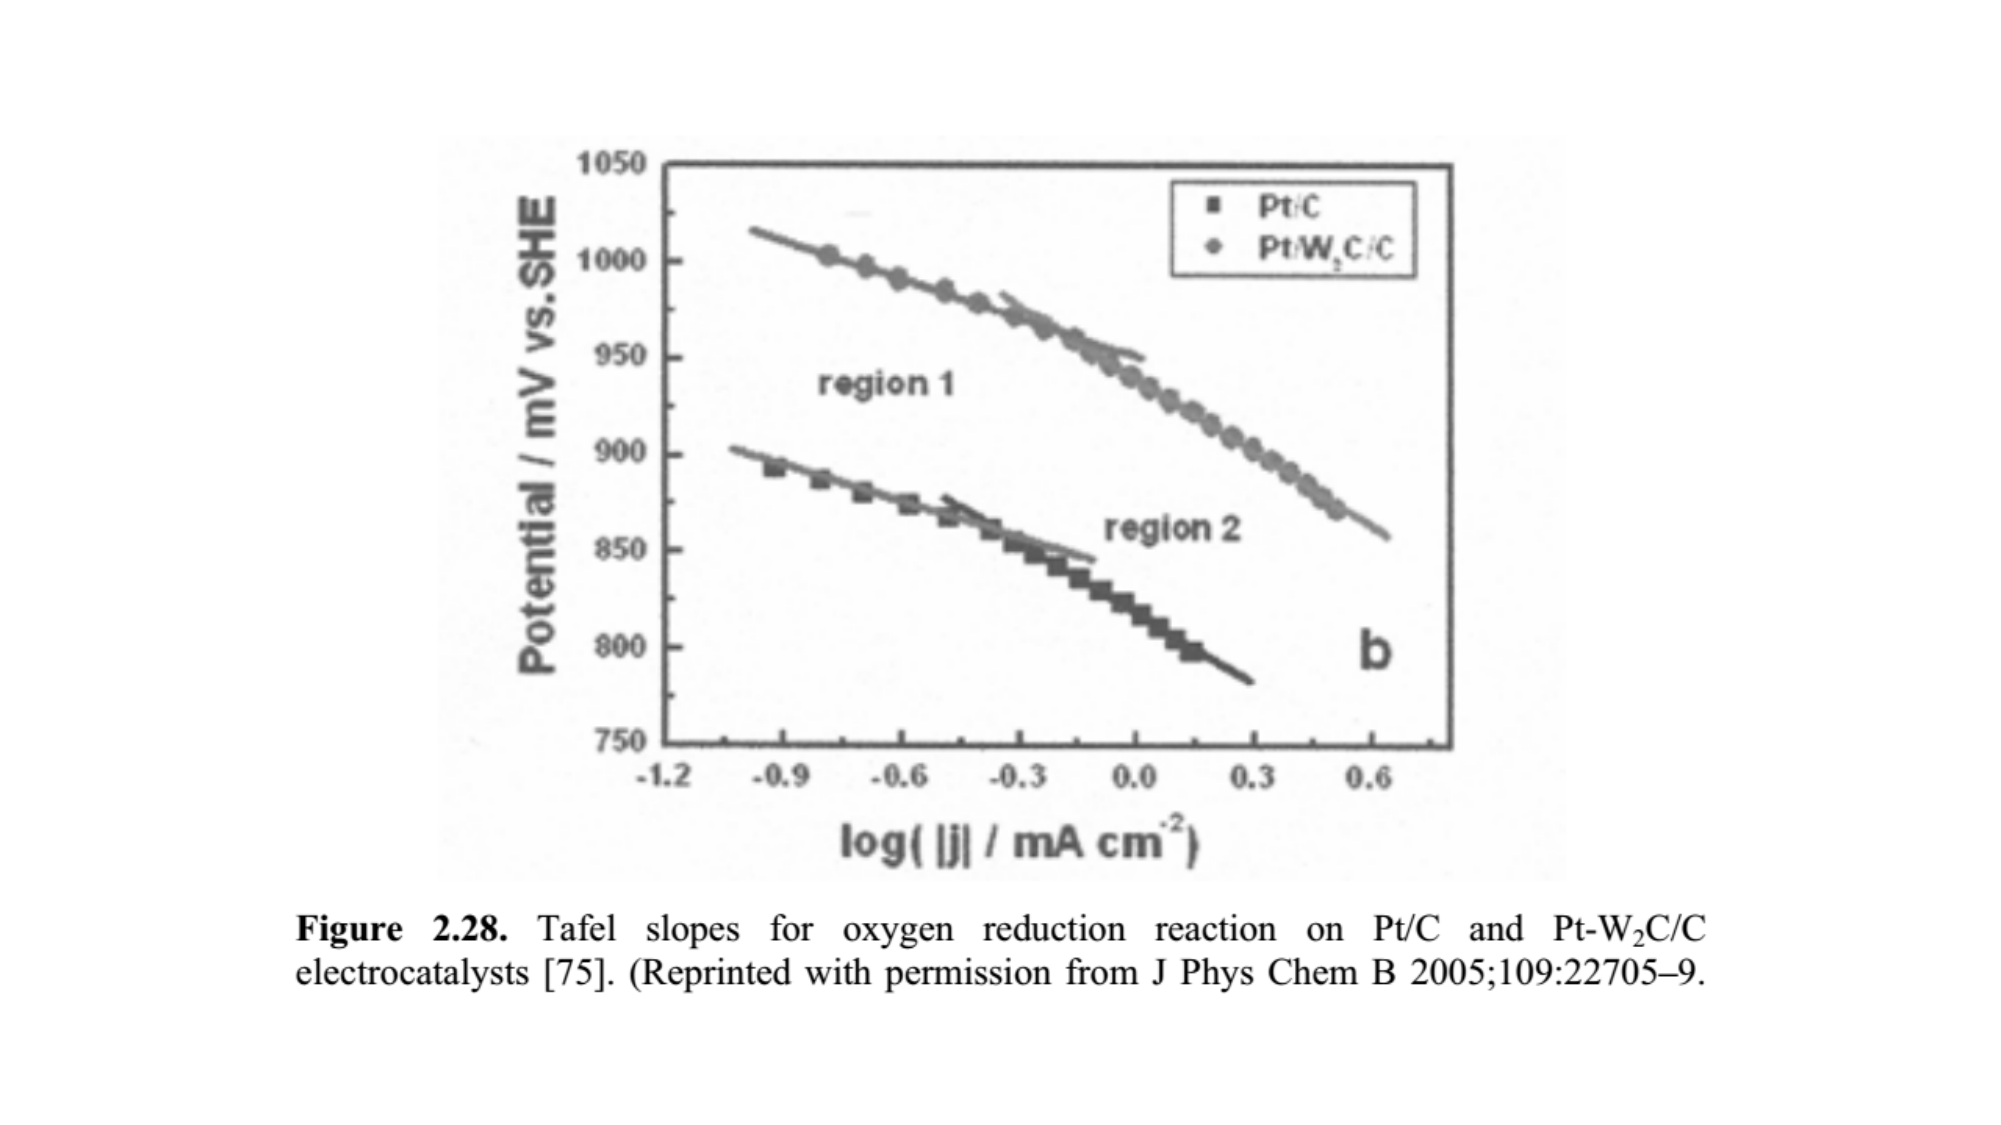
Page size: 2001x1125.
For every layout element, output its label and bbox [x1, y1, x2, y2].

picture [268, 128, 1732, 997]
